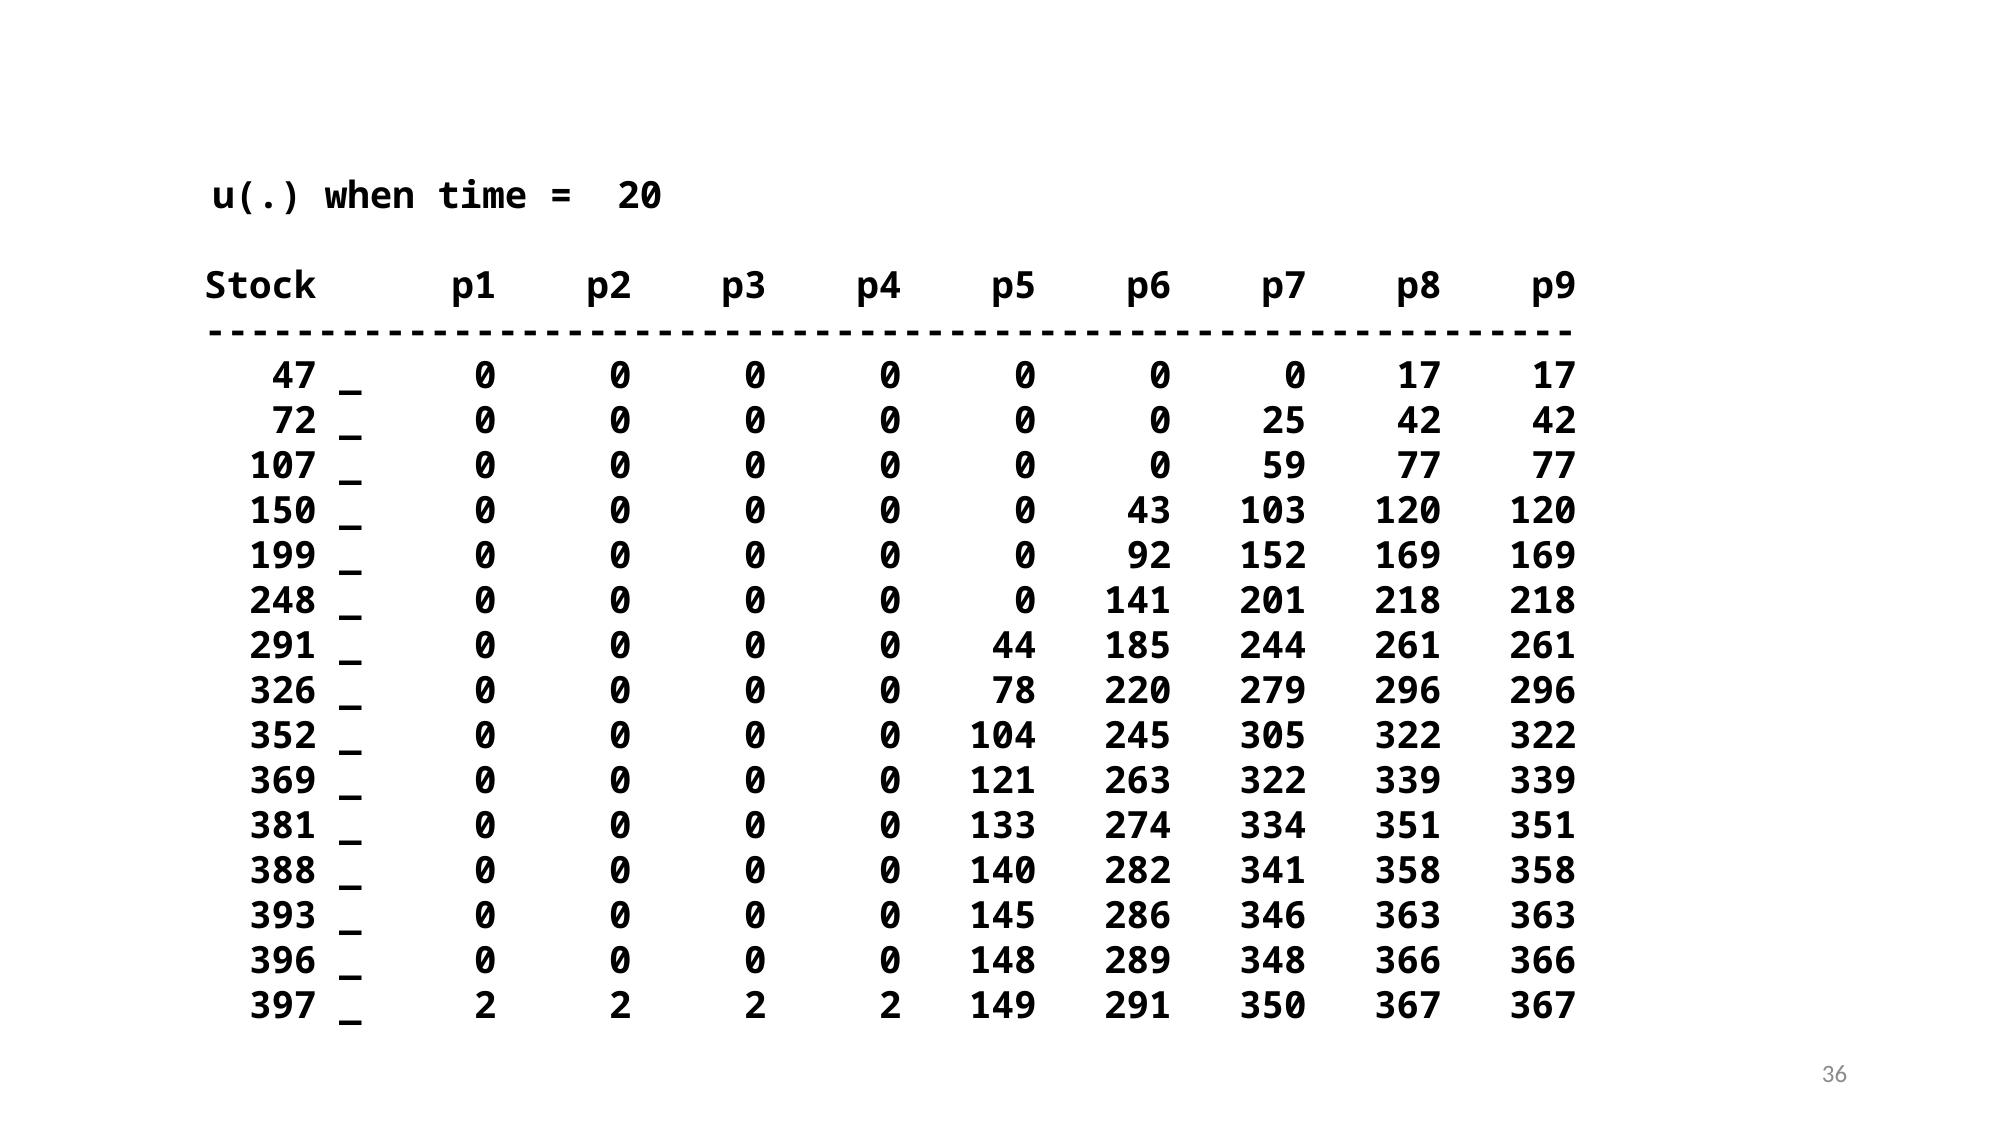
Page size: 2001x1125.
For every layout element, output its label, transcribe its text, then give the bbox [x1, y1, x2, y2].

text_box u(.) when time = 20 Stock p1 p2 p3 p4 p5 p6 p7 p8 p9 ------------------------------------------------------------- 47 _ 0 0 0 0 0 0 0 17 17 72 _ 0 0 0 0 0 0 25 42 42 107 _ 0 0 0 0 0 0 59 77 77 150 _ 0 0 0 0 0 43 103 120 120 199 _ 0 0 0 0 0 92 152 169 169 248 _ 0 0 0 0 0 141 201 218 218 291 _ 0 0 0 0 44 185 244 261 261 326 _ 0 0 0 0 78 220 279 296 296 352 _ 0 0 0 0 104 245 305 322 322 369 _ 0 0 0 0 121 263 322 339 339 381 _ 0 0 0 0 133 274 334 351 351 388 _ 0 0 0 0 140 282 341 358 358 393 _ 0 0 0 0 145 286 346 363 363 396 _ 0 0 0 0 148 289 348 366 366 397 _ 2 2 2 2 149 291 350 367 367 [189, 164, 1750, 1034]
slide_number 36 [1412, 1042, 1863, 1103]
